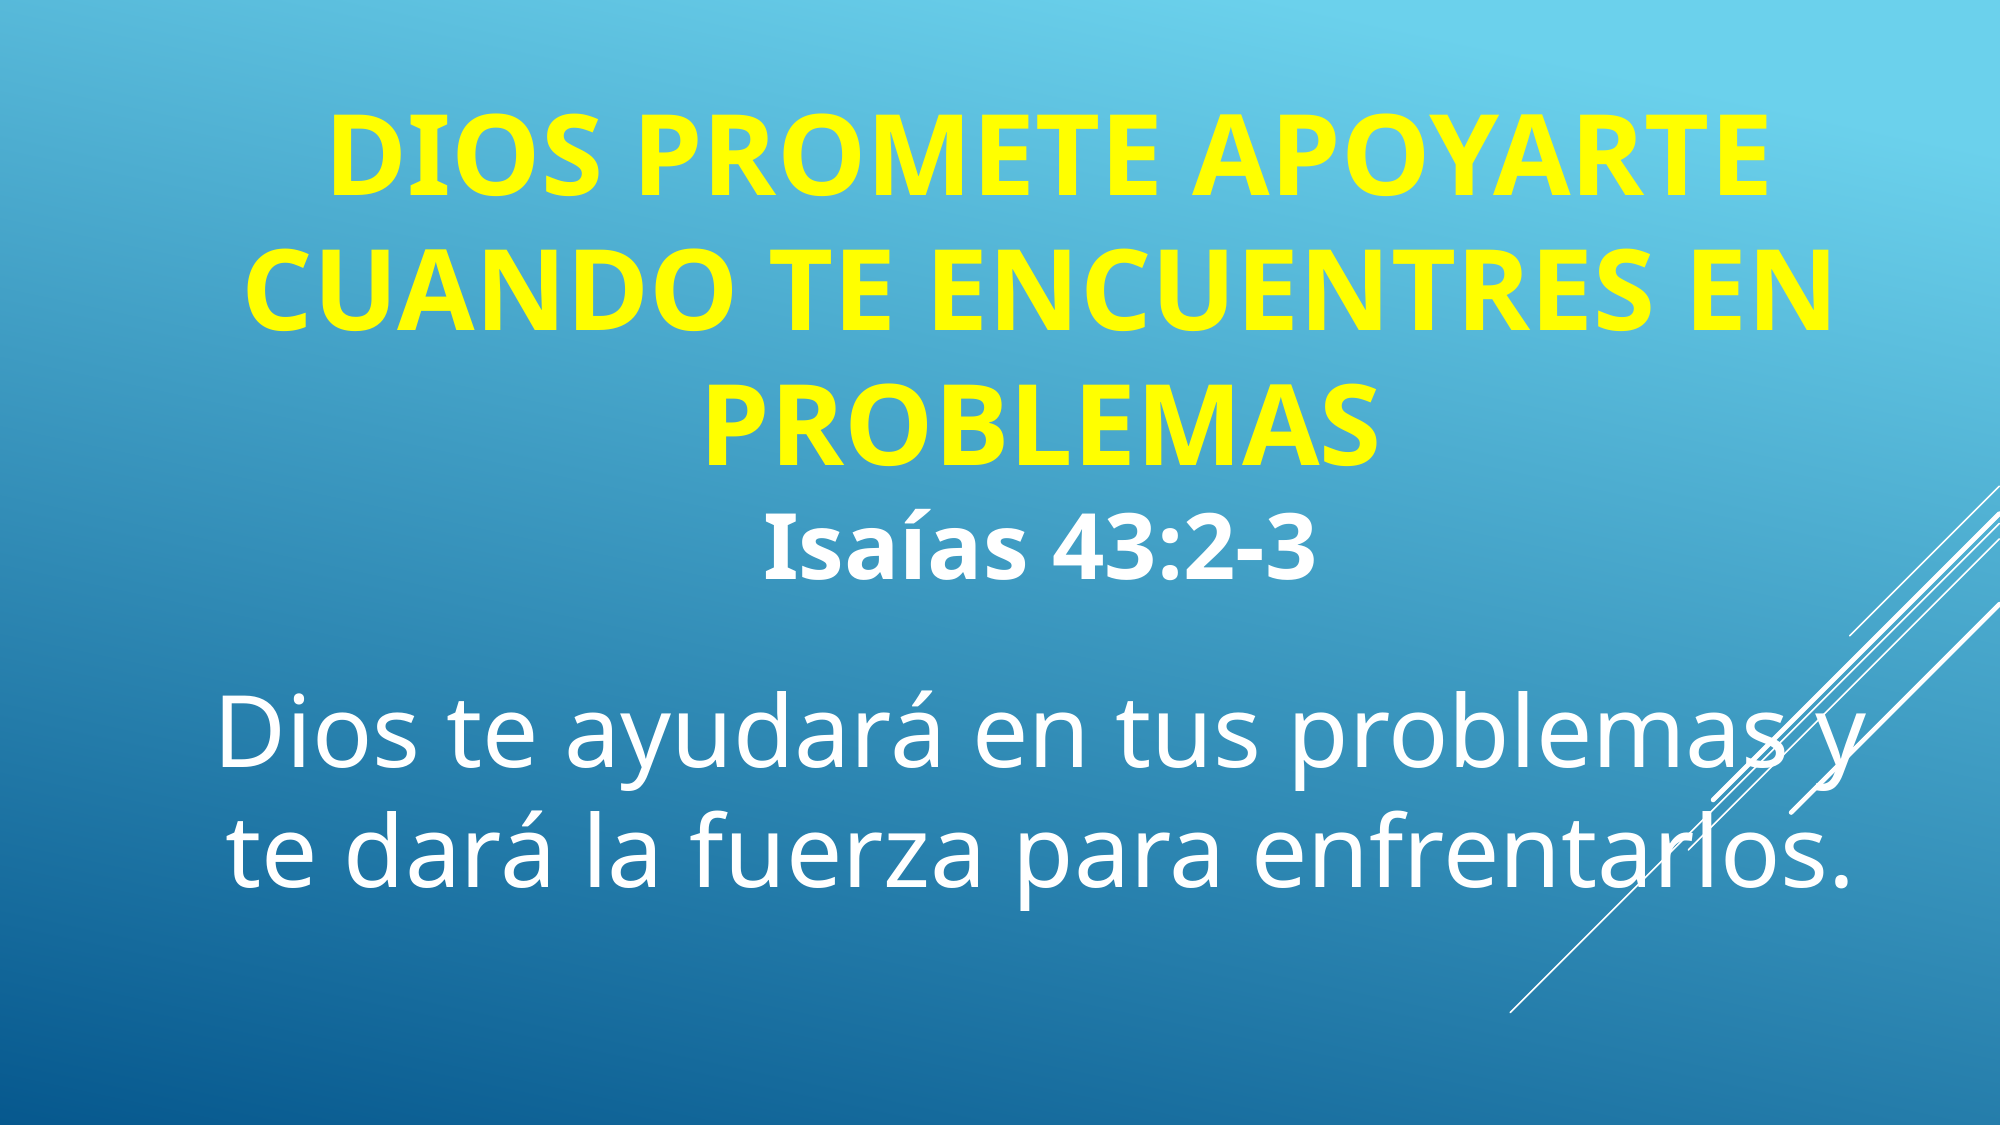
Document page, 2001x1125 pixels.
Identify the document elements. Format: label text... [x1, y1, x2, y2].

text_box DIOS PROMETE APOYARTE CUANDO TE ENCUENTRES EN PROBLEMAS Isaías 43:2-3 Dios te ayudará en tus problemas y te dará la fuerza para enfrentarlos. [172, 75, 1909, 916]
